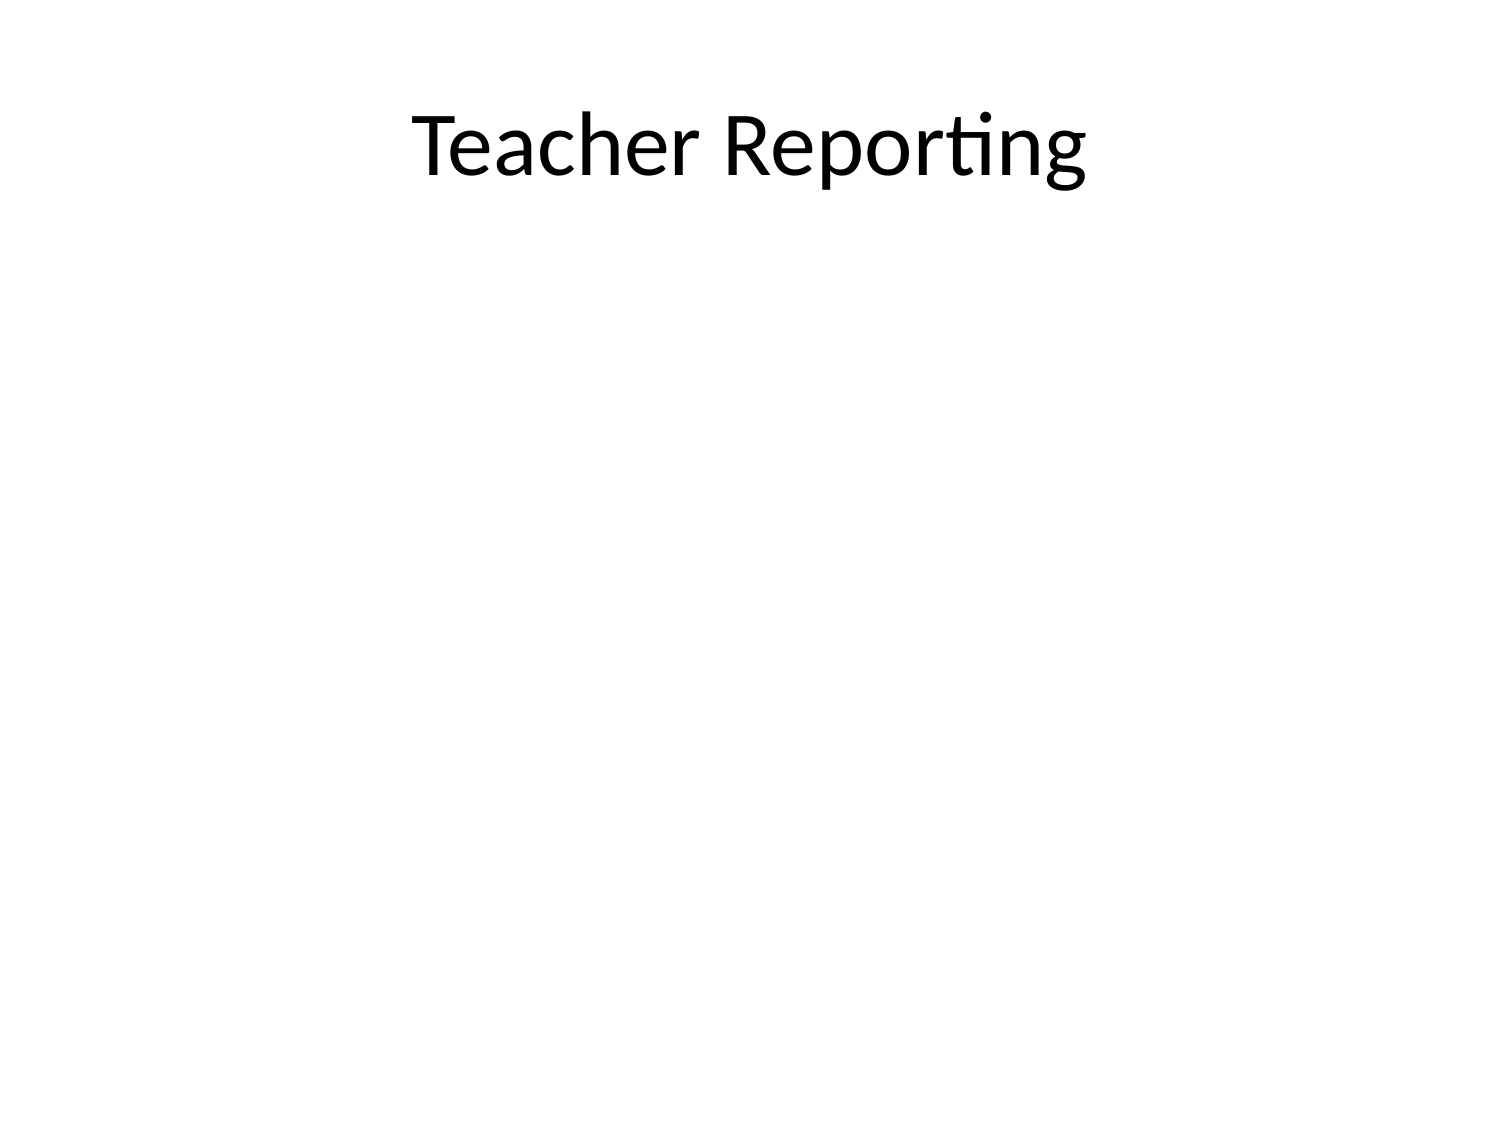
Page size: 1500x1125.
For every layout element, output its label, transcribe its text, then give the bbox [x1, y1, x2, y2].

title Teacher Reporting [75, 45, 1425, 233]
